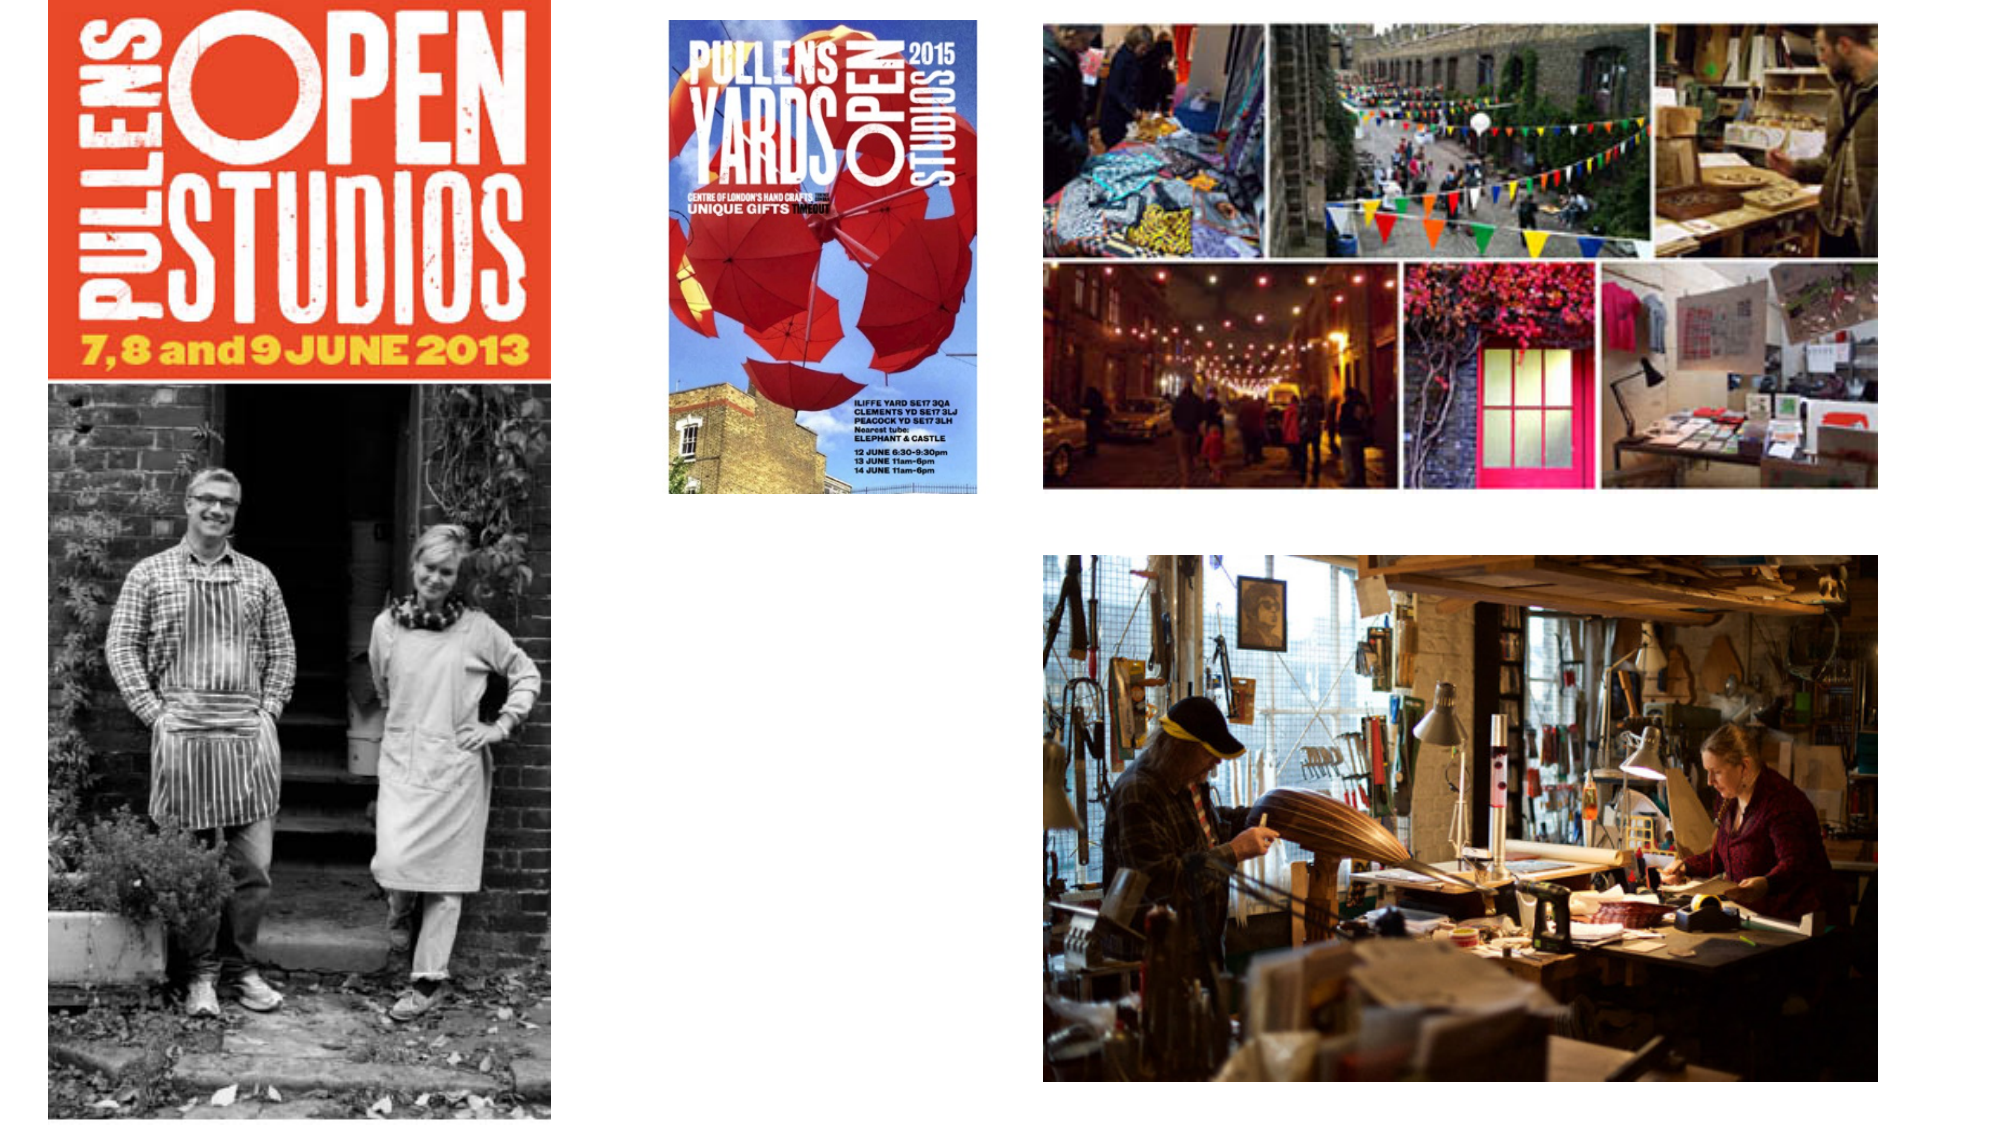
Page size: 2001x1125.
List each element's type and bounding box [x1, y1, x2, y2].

picture [48, 0, 551, 1125]
picture [1043, 555, 1878, 1082]
picture [645, 20, 1001, 494]
picture [1043, 20, 1878, 494]
